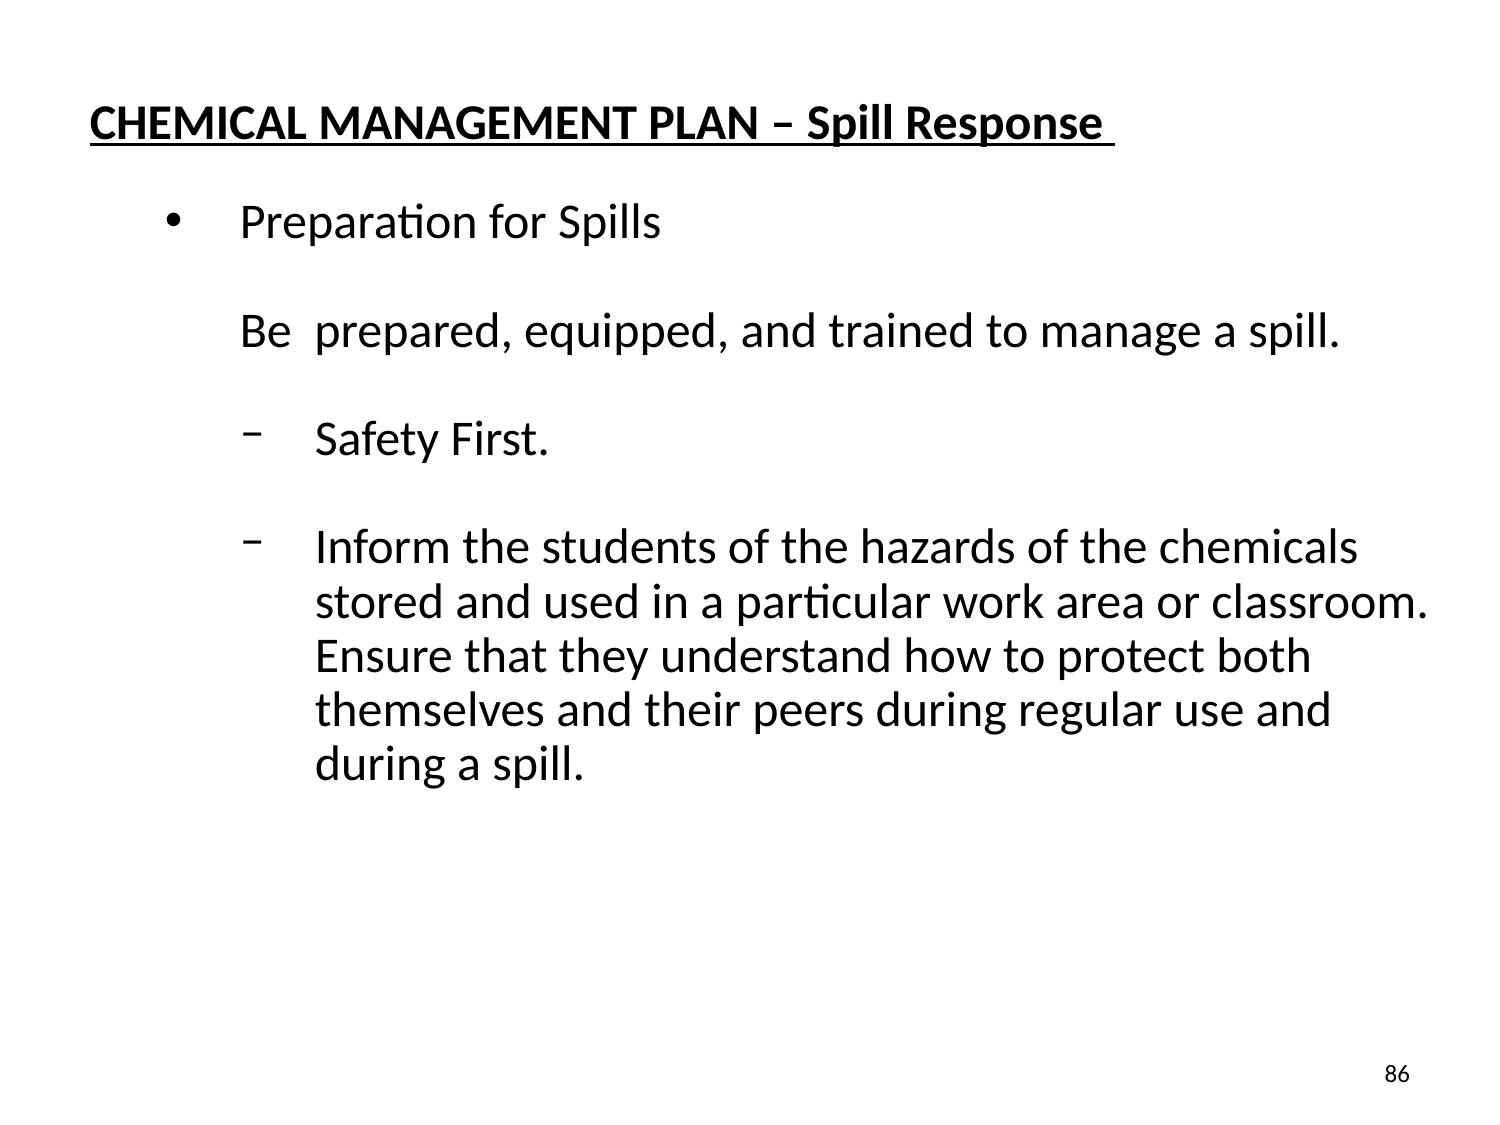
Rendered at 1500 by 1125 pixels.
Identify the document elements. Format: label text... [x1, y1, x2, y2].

text_box CHEMICAL MANAGEMENT PLAN – Spill Response [75, 87, 1325, 157]
slide_number 86 [1074, 1042, 1425, 1103]
text_box Preparation for Spills Be prepared, equipped, and trained to manage a spill. Safety First. Inform the students of the hazards of the chemicals stored and used in a particular work area or classroom. Ensure that they understand how to protect both themselves and their peers during regular use and during a spill. [75, 187, 1450, 798]
